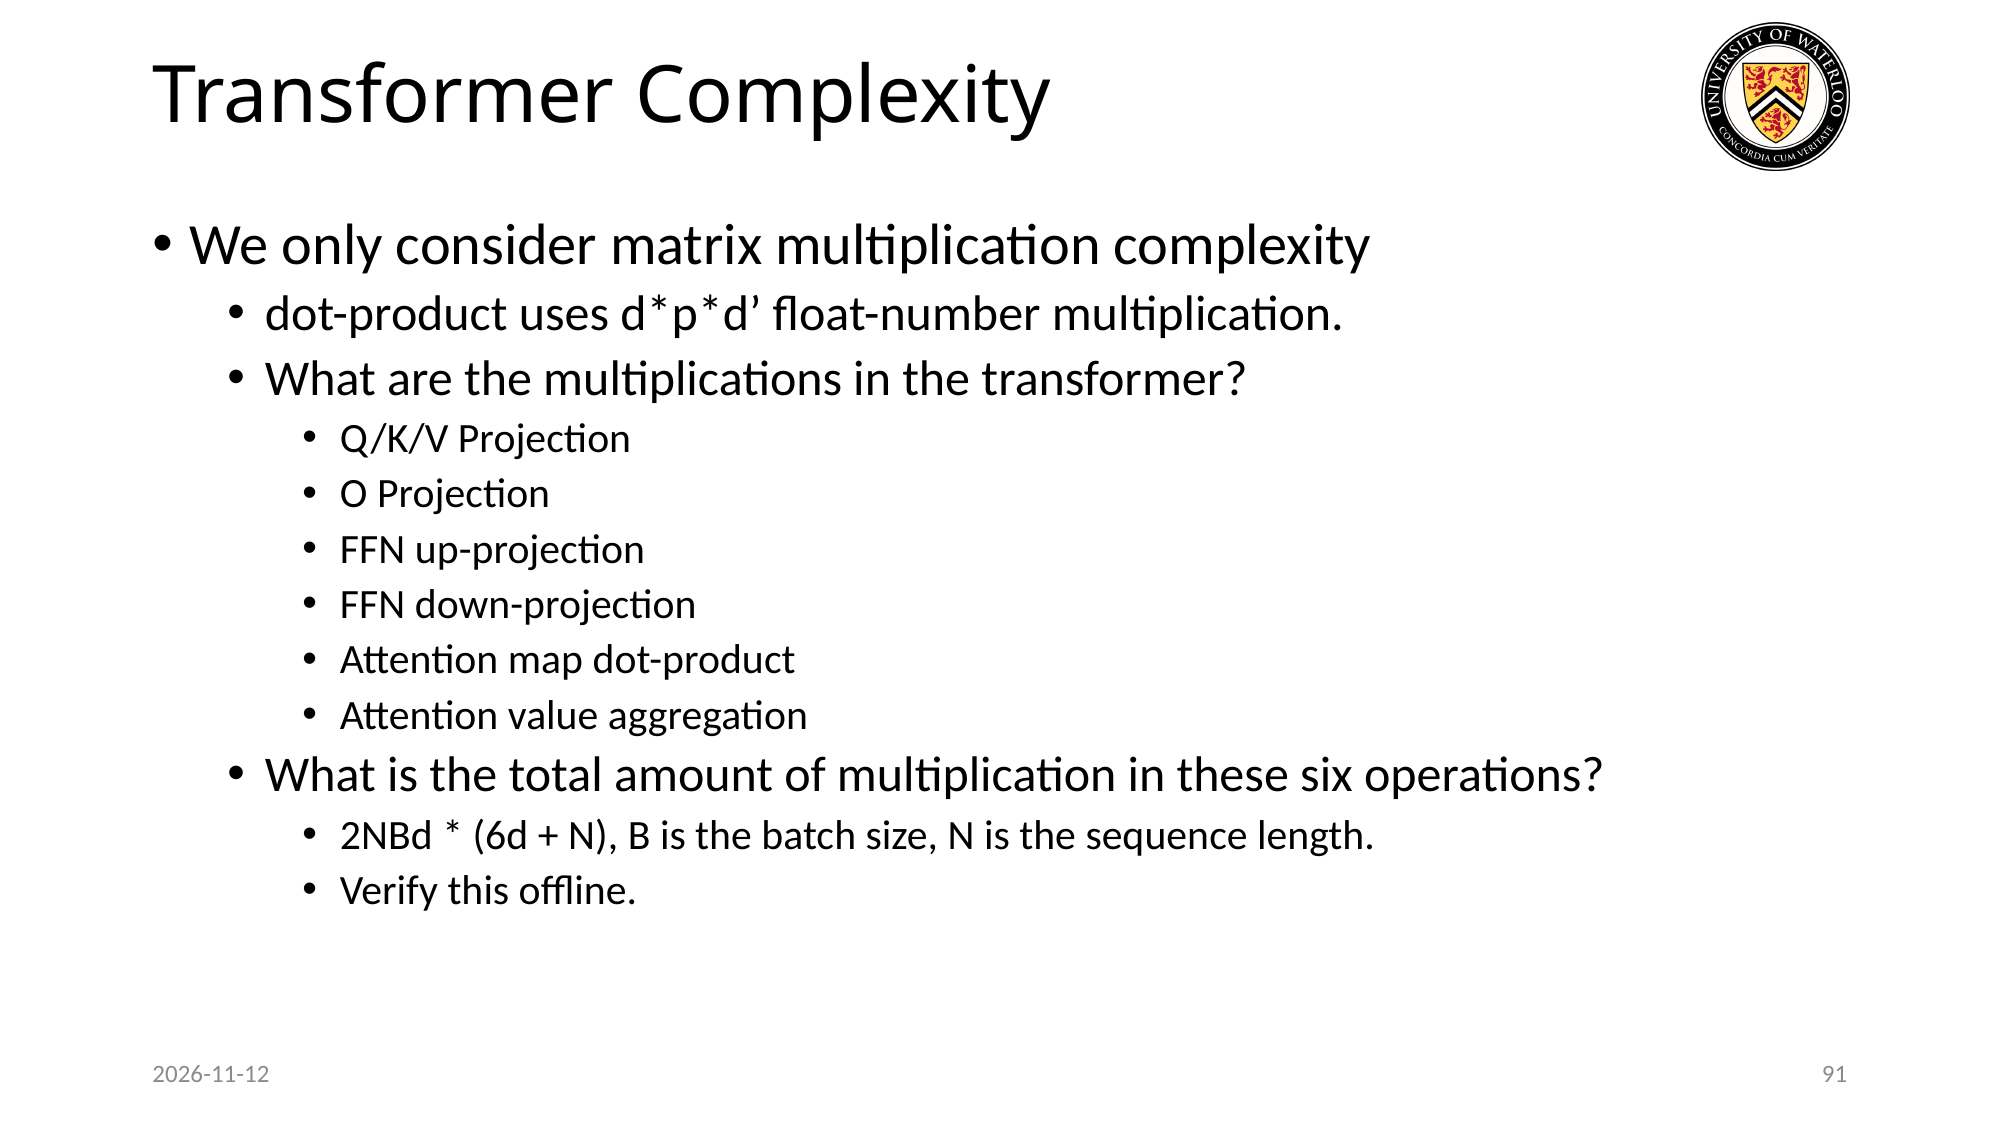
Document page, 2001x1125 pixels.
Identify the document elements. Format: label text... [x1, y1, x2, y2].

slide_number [137, 1042, 588, 1103]
slide_number 91 [1412, 1042, 1863, 1103]
title Transformer Complexity [137, 22, 1863, 171]
